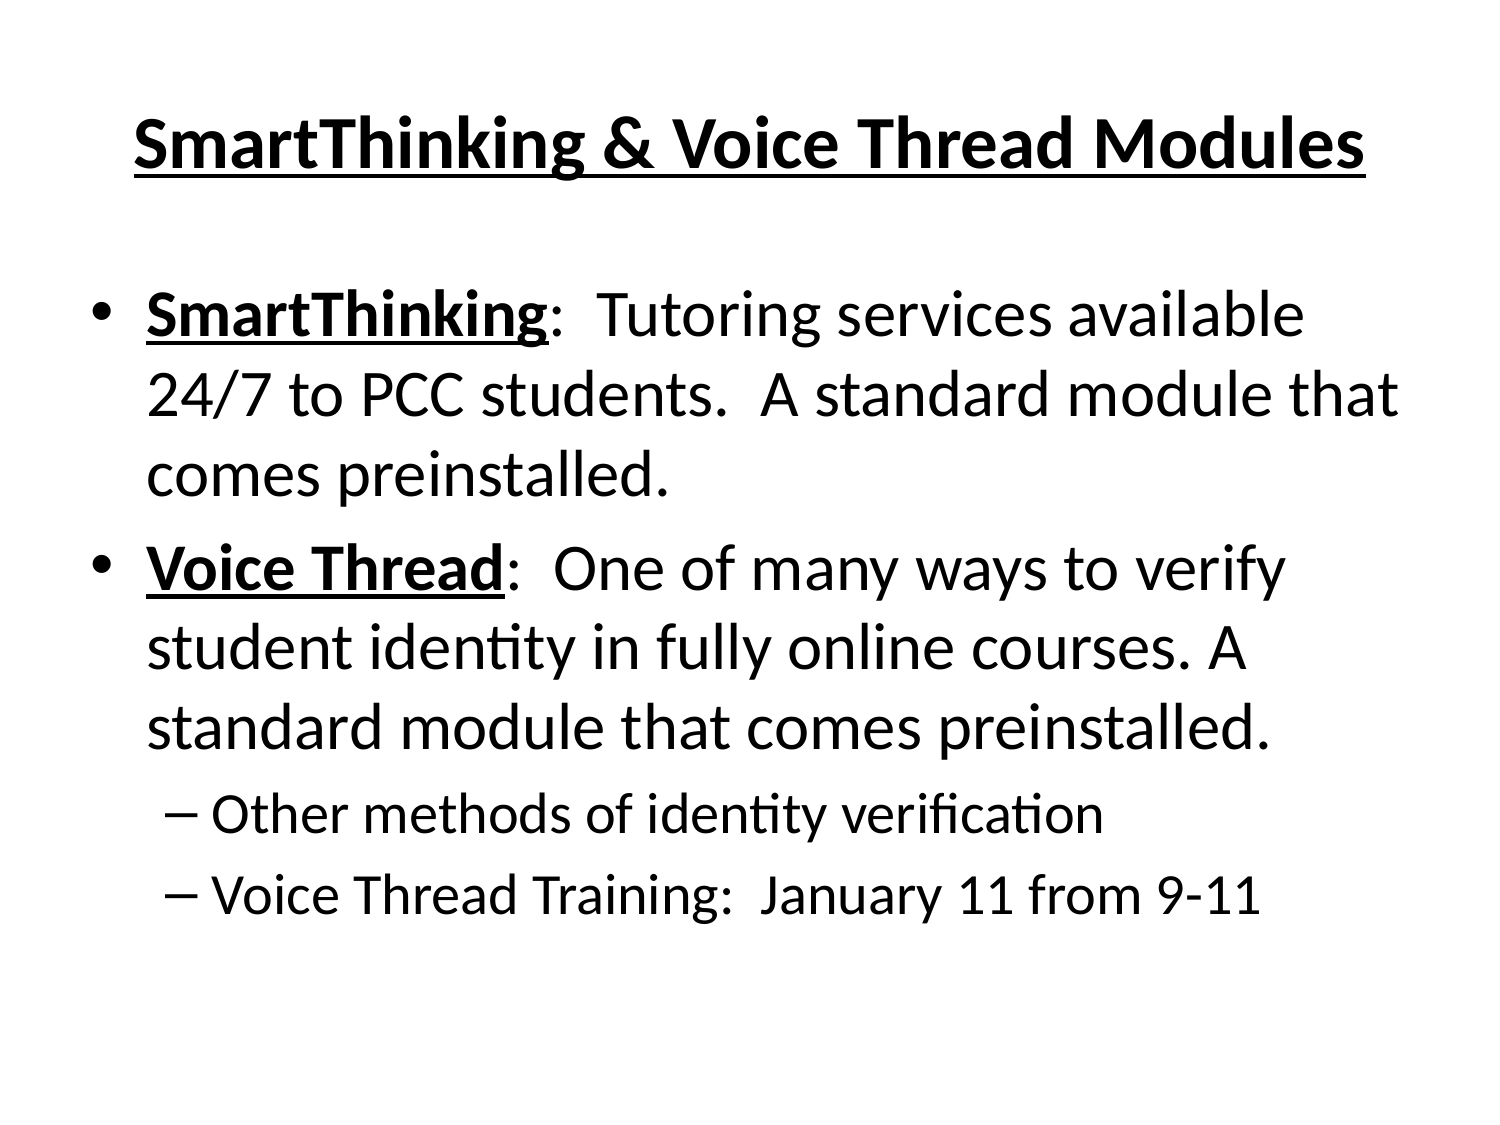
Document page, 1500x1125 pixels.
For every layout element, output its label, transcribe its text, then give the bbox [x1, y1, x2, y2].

list SmartThinking: Tutoring services available 24/7 to PCC students. A standard module that comes preinstalled. Voice Thread: One of many ways to verify student identity in fully online courses. A standard module that comes preinstalled. Other methods of identity verification Voice Thread Training: January 11 from 9-11 [75, 262, 1425, 1005]
title SmartThinking & Voice Thread Modules [75, 45, 1425, 233]
